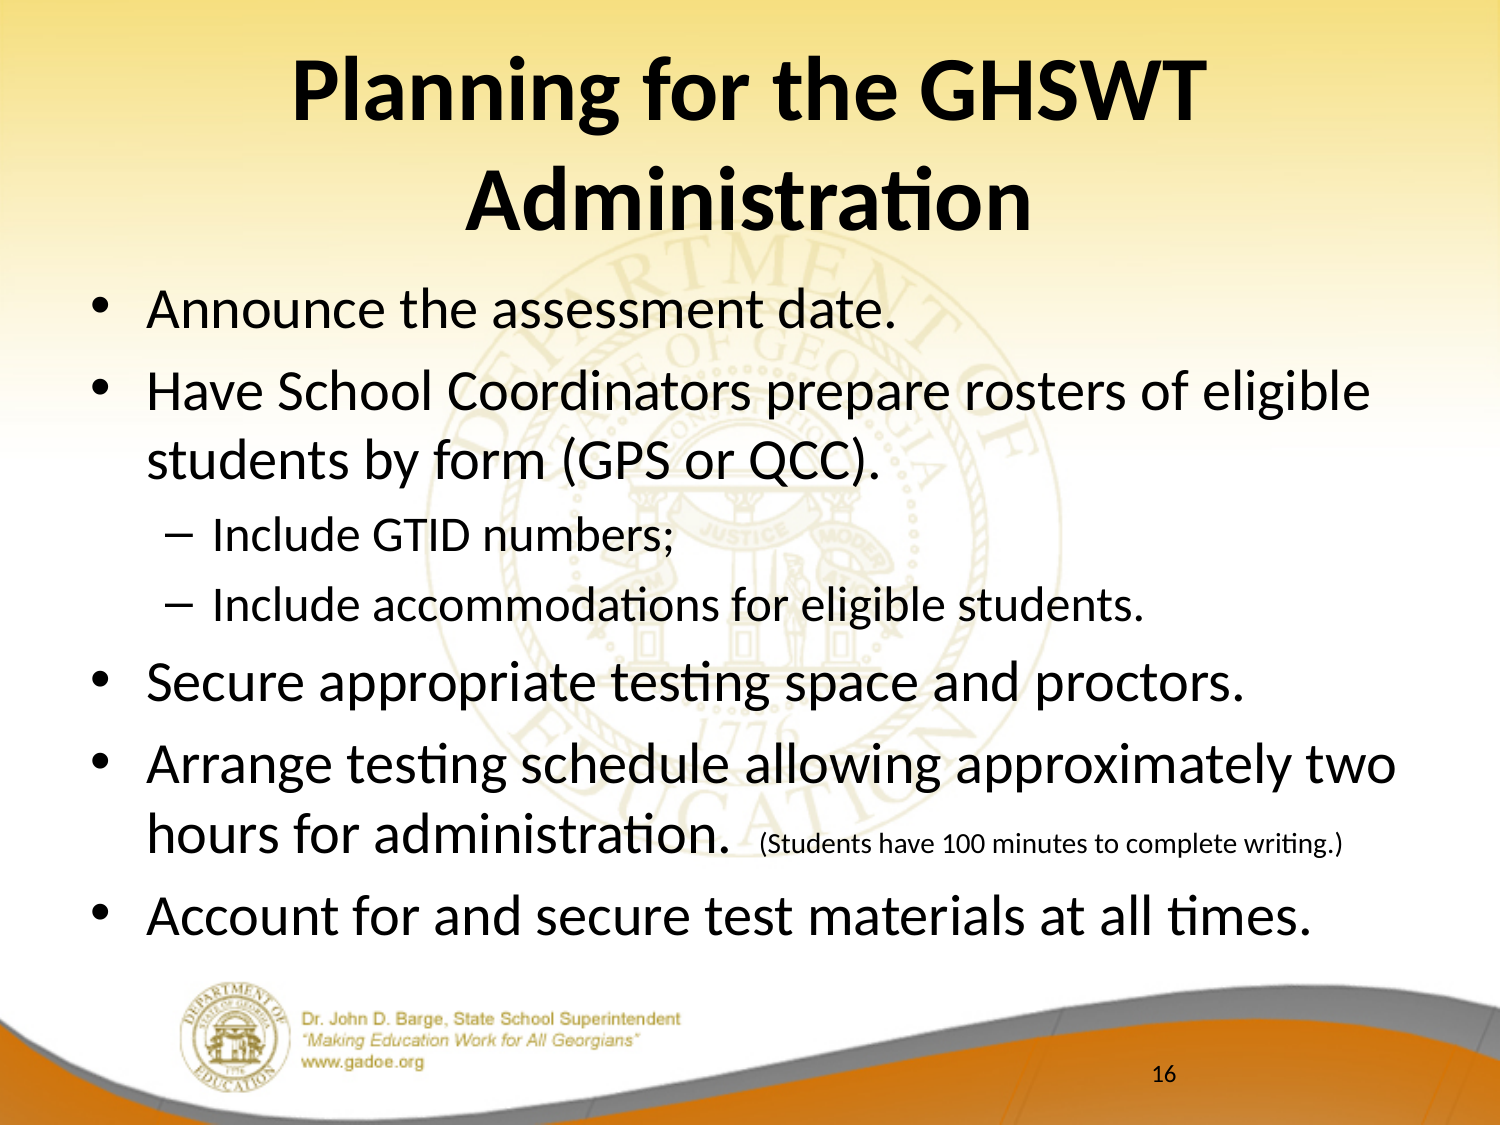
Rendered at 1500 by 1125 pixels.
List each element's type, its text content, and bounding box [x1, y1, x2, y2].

title Planning for the GHSWT Administration [75, 45, 1425, 233]
list Announce the assessment date. Have School Coordinators prepare rosters of eligible students by form (GPS or QCC). Include GTID numbers; Include accommodations for eligible students. Secure appropriate testing space and proctors. Arrange testing schedule allowing approximately two hours for administration. (Students have 100 minutes to complete writing.) Account for and secure test materials at all times. [75, 262, 1425, 1005]
slide_number 16 [1054, 1042, 1192, 1103]
picture [0, 0, 1500, 1125]
